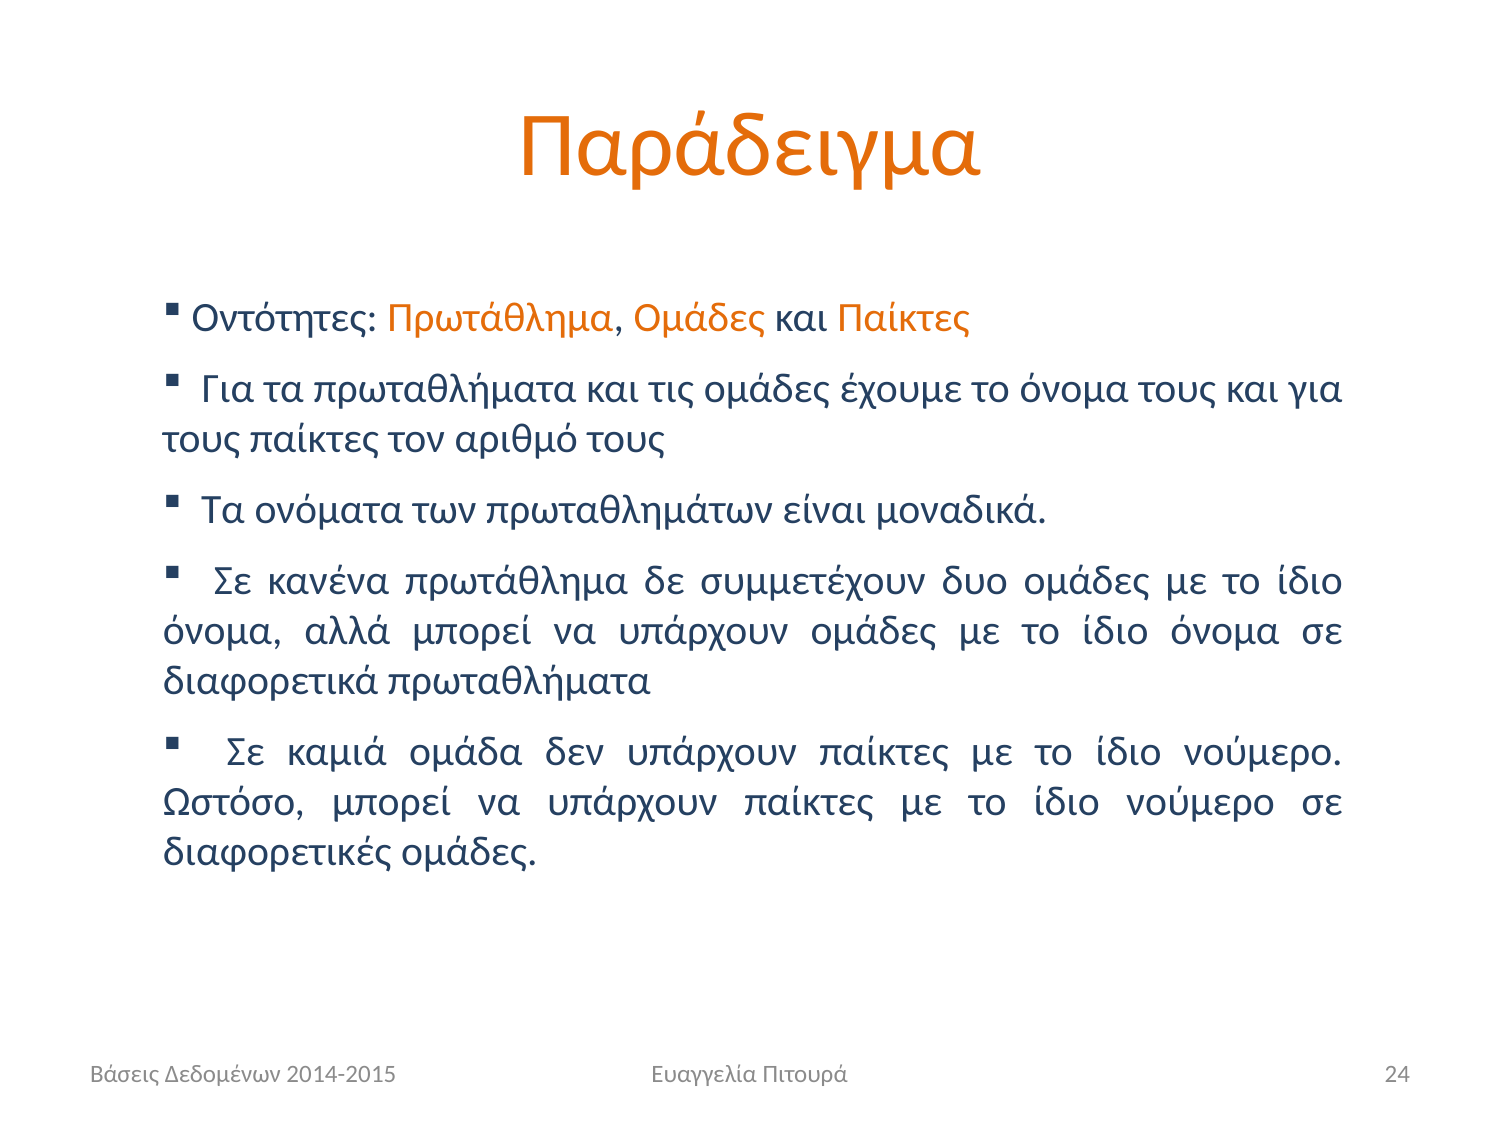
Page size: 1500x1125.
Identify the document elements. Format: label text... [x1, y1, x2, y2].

footer Ευαγγελία Πιτουρά [512, 1042, 988, 1103]
text_box Οντότητες: Πρωτάθλημα, Ομάδες και Παίκτες Για τα πρωταθλήματα και τις ομάδες έχουμε το όνομα τους και για τους παίκτες τον αριθμό τους Τα ονόματα των πρωταθλημάτων είναι μοναδικά. Σε κανένα πρωτάθλημα δε συμμετέχουν δυο ομάδες με το ίδιο όνομα, αλλά μπορεί να υπάρχουν ομάδες με το ίδιο όνομα σε διαφορετικά πρωταθλήματα Σε καμιά ομάδα δεν υπάρχουν παίκτες με το ίδιο νούμερο. Ωστόσο, μπορεί να υπάρχουν παίκτες με το ίδιο νούμερο σε διαφορετικές ομάδες. [148, 282, 1359, 881]
slide_number Βάσεις Δεδομένων 2014-2015 [75, 1042, 425, 1103]
slide_number 24 [1074, 1042, 1425, 1103]
title Παράδειγμα [75, 45, 1425, 233]
